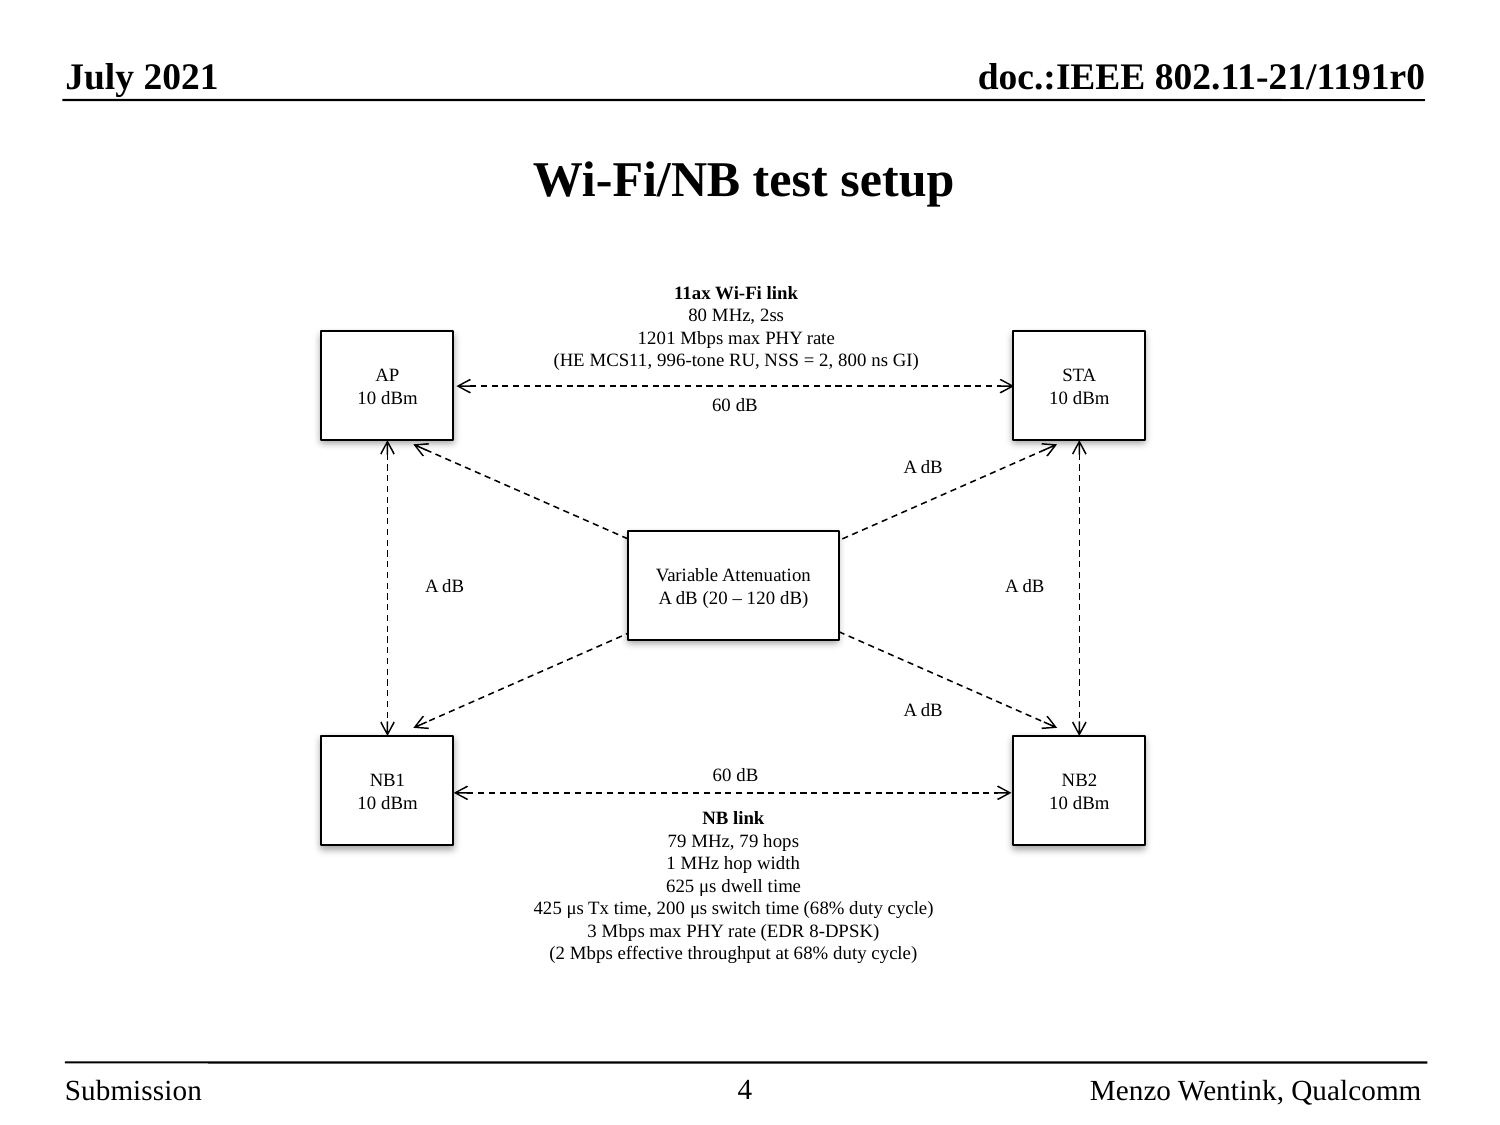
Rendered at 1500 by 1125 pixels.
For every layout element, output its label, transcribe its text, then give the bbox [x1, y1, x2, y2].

slide_number 4 [727, 1070, 763, 1106]
text_box STA 10 dBm [1013, 330, 1146, 441]
title Wi-Fi/NB test setup [62, 101, 1426, 253]
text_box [413, 444, 1058, 729]
text_box NB2 10 dBm [1013, 735, 1146, 846]
text_box 60 dB [697, 754, 774, 791]
text_box NB1 10 dBm [321, 735, 454, 846]
text_box 11ax Wi-Fi link 80 MHz, 2ss 1201 Mbps max PHY rate (HE MCS11, 996-tone RU, NSS = 2, 800 ns GI) [538, 273, 934, 379]
text_box 60 dB [697, 395, 773, 423]
text_box AP 10 dBm [321, 330, 454, 441]
text_box NB link 79 MHz, 79 hops 1 MHz hop width 625 μs dwell time 425 μs Tx time, 200 μs switch time (68% duty cycle) 3 Mbps max PHY rate (EDR 8-DPSK) (2 Mbps effective throughput at 68% duty cycle) [518, 800, 949, 971]
